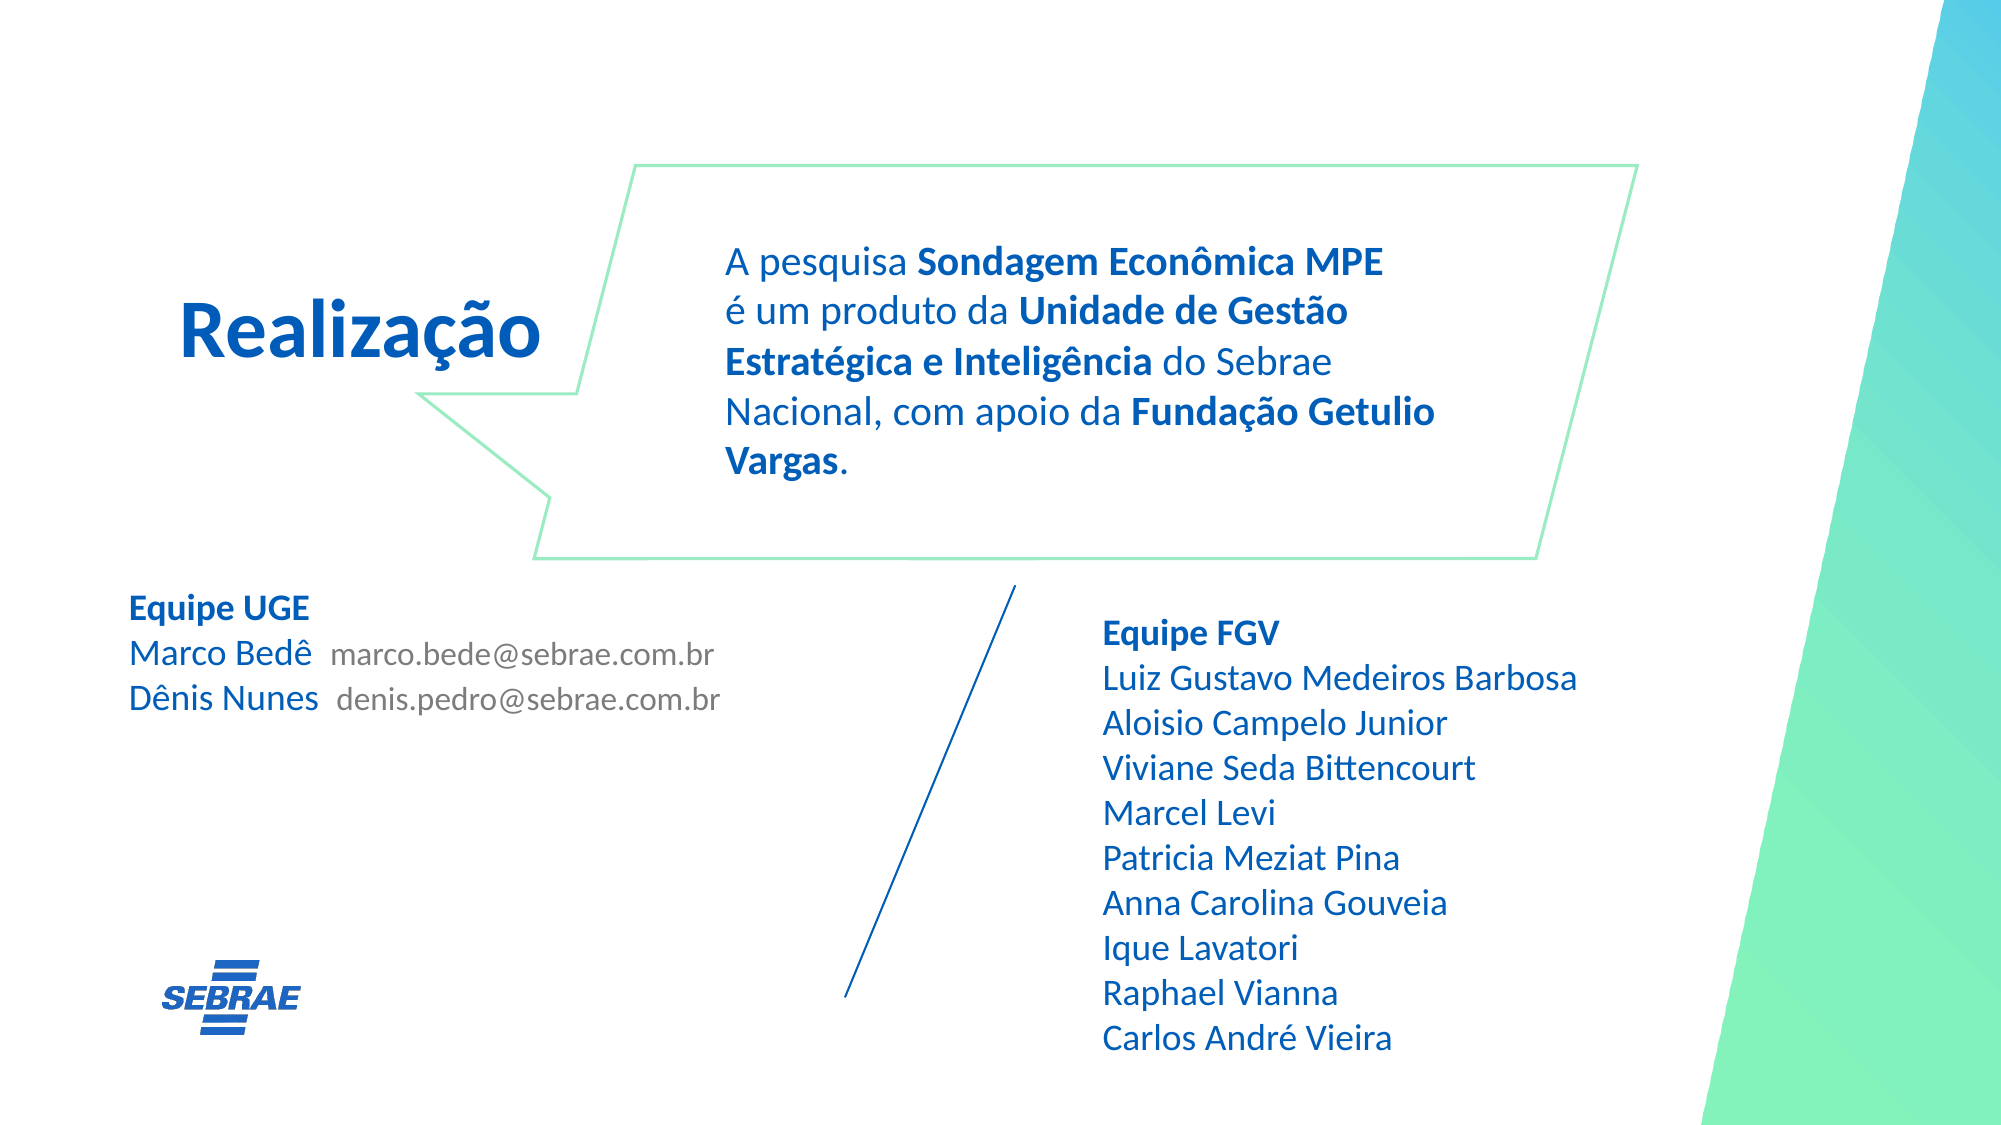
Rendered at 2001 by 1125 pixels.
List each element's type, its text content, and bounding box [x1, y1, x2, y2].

text_box Equipe FGV Luiz Gustavo Medeiros Barbosa Aloisio Campelo Junior Viviane Seda Bittencourt Marcel Levi Patricia Meziat Pina Anna Carolina Gouveia Ique Lavatori Raphael Vianna Carlos André Vieira [1087, 600, 1637, 1065]
text_box Equipe UGE Marco Bedê marco.bede@sebrae.com.br Dênis Nunes denis.pedro@sebrae.com.br [114, 575, 890, 805]
picture [1637, 0, 2000, 1125]
text_box A pesquisa Sondagem Econômica MPE é um produto da Unidade de Gestão Estratégica e Inteligência do Sebrae Nacional, com apoio da Fundação Getulio Vargas. [710, 225, 1493, 491]
text_box [418, 165, 1637, 559]
picture [162, 960, 301, 1035]
text_box Realização [130, 266, 593, 382]
